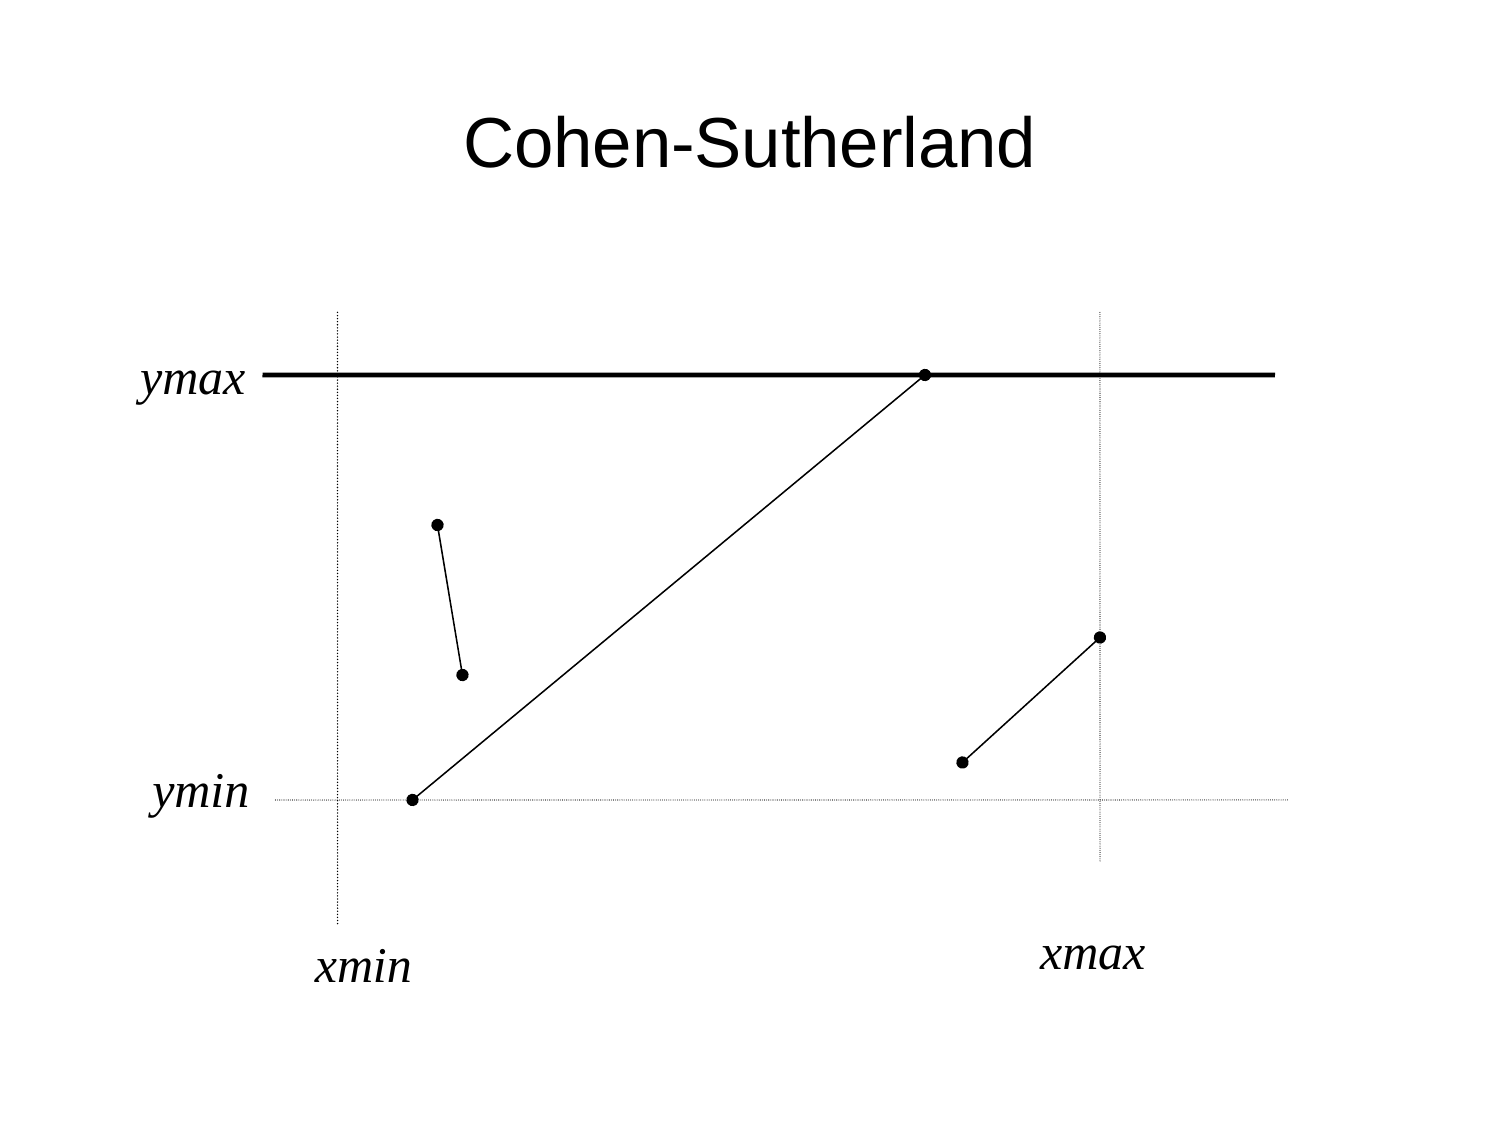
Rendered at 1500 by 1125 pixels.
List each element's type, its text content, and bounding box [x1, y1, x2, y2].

text_box [431, 518, 469, 682]
text_box xmax [1025, 912, 1161, 988]
text_box xmin [300, 924, 428, 1000]
text_box [918, 368, 932, 375]
text_box ymax [125, 337, 261, 413]
text_box [956, 631, 1106, 769]
title Cohen-Sutherland [75, 45, 1425, 233]
text_box ymin [137, 749, 265, 825]
text_box [406, 376, 931, 807]
